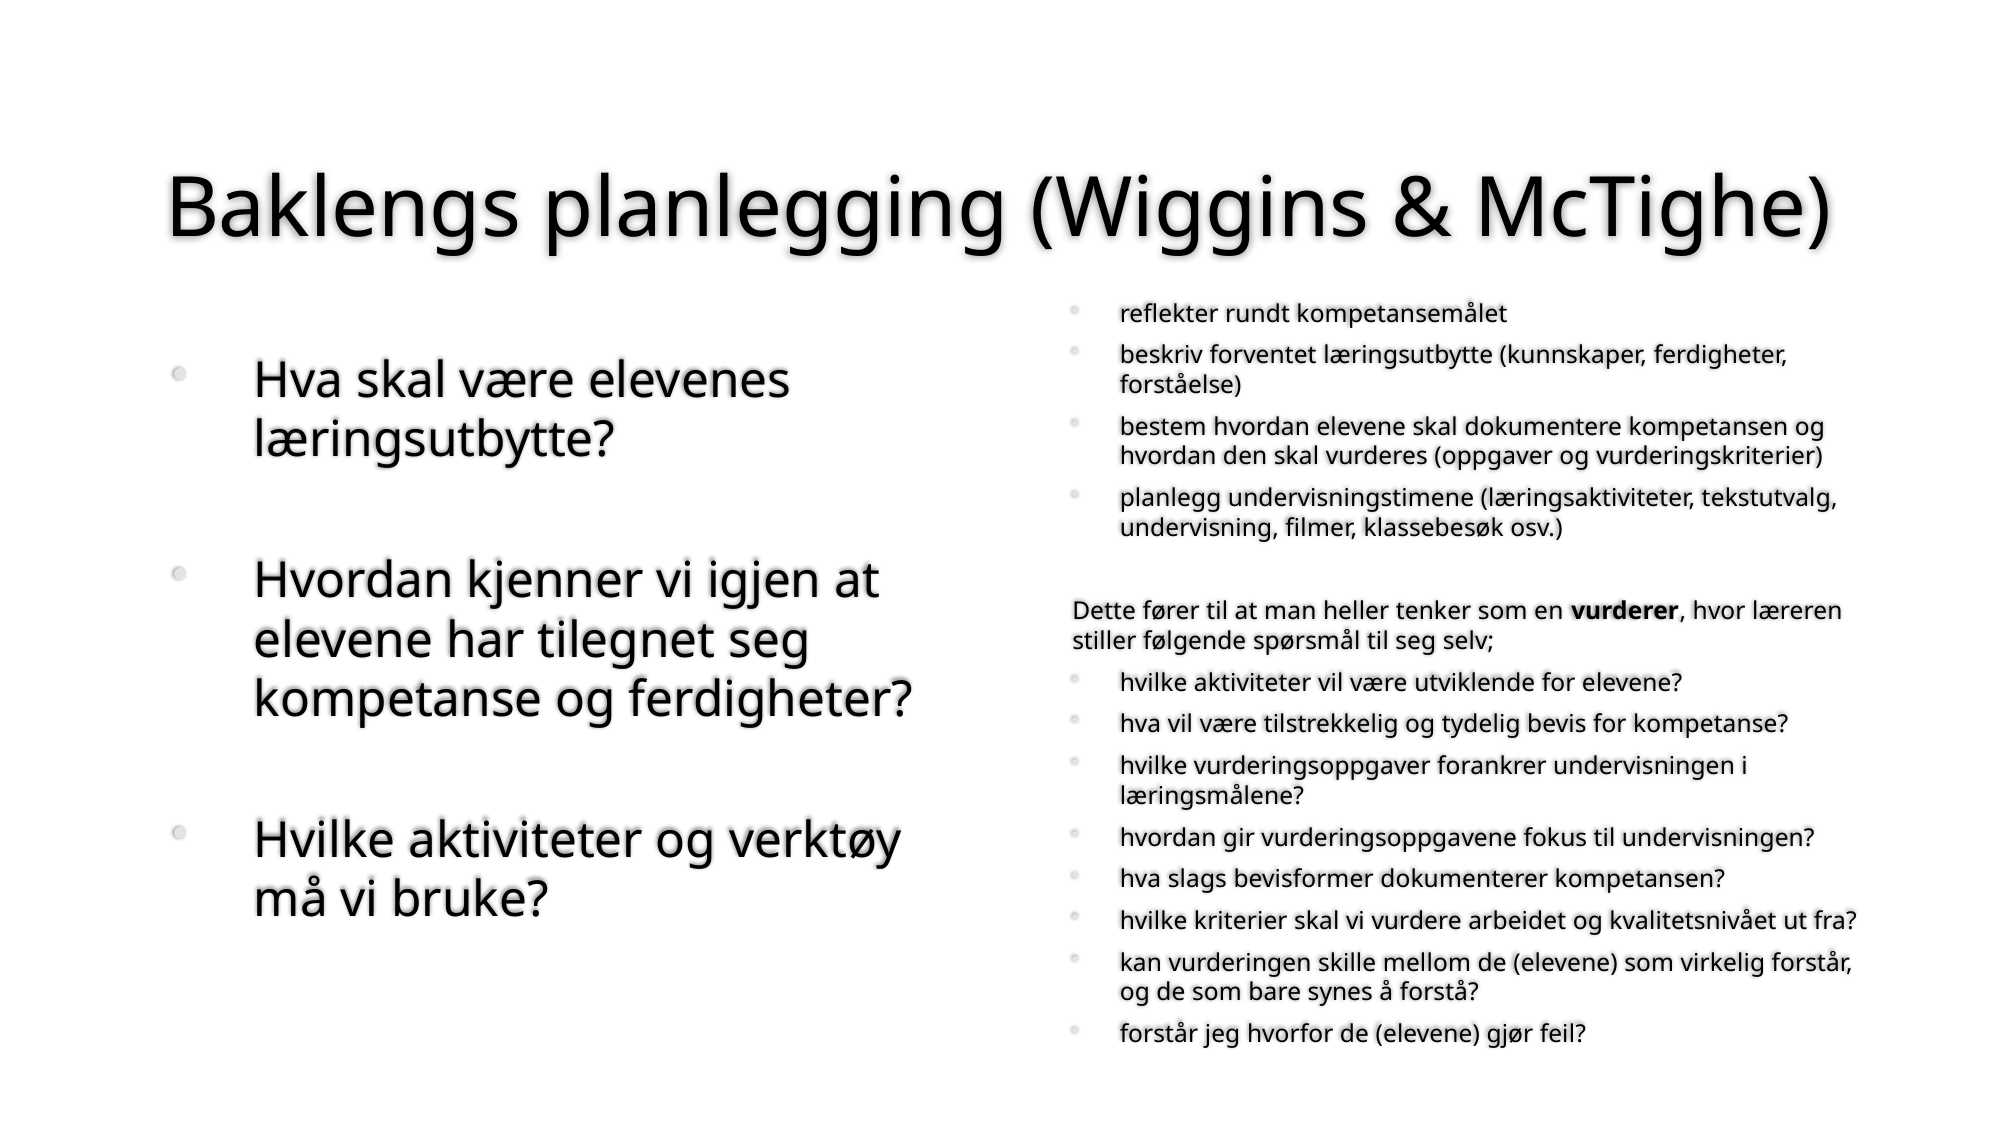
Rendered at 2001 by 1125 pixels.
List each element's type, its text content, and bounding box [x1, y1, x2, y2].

list reflekter rundt kompetansemålet beskriv forventet læringsutbytte (kunnskaper, ferdigheter, forståelse) bestem hvordan elevene skal dokumentere kompetansen og hvordan den skal vurderes (oppgaver og vurderingskriterier) planlegg undervisningstimene (læringsaktiviteter, tekstutvalg, undervisning, filmer, klassebesøk osv.) Dette fører til at man heller tenker som en vurderer, hvor læreren stiller følgende spørsmål til seg selv; hvilke aktiviteter vil være utviklende for elevene? hva vil være tilstrekkelig og tydelig bevis for kompetanse? hvilke vurderingsoppgaver forankrer undervisningen i læringsmålene? hvordan gir vurderingsoppgavene fokus til undervisningen? hva slags bevisformer dokumenterer kompetansen? hvilke kriterier skal vi vurdere arbeidet og kvalitetsnivået ut fra? kan vurderingen skille mellom de (elevene) som virkelig forstår, og de som bare synes å forstå? forstår jeg hvorfor de (elevene) gjør feil? [1051, 289, 1905, 1057]
list Hva skal være elevenes læringsutbytte? Hvordan kjenner vi igjen at elevene har tilegnet seg kompetanse og ferdigheter? Hvilke aktiviteter og verktøy må vi bruke? [149, 340, 947, 935]
title Baklengs planlegging (Wiggins & McTighe) [149, 99, 1849, 307]
